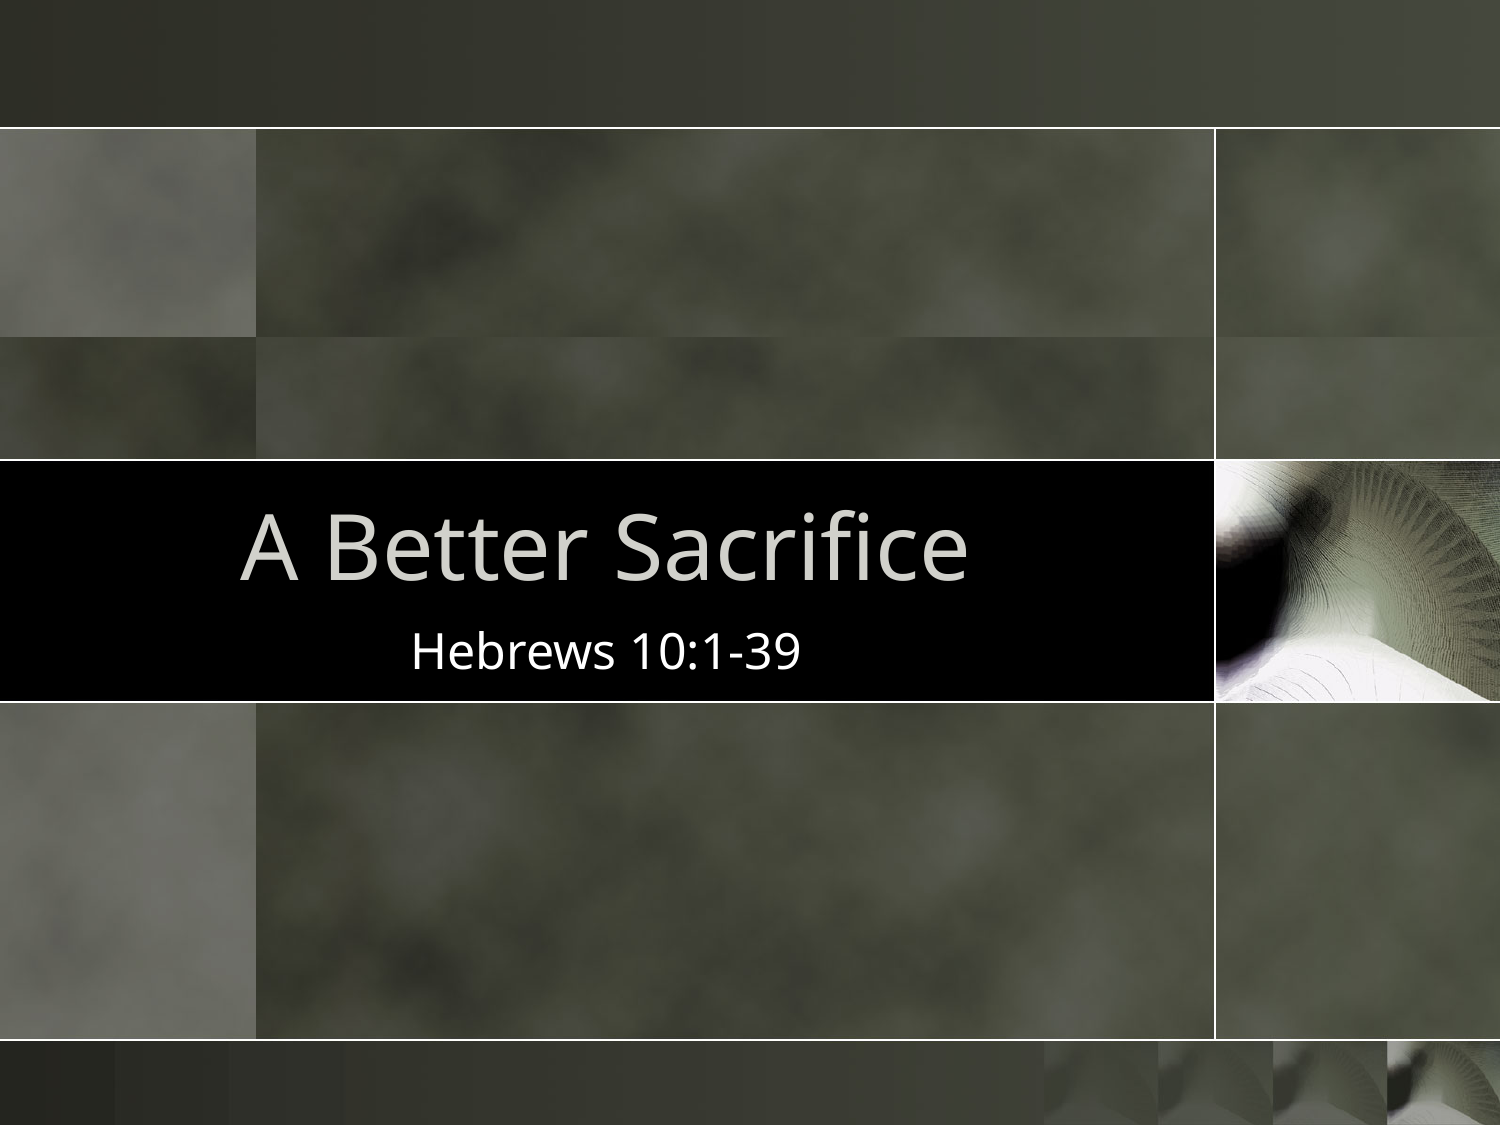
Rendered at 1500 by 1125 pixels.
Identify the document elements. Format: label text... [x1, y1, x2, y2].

picture [0, 0, 1500, 1125]
subtitle Hebrews 10:1-39 [0, 612, 1213, 713]
title A Better Sacrifice [0, 474, 1213, 612]
